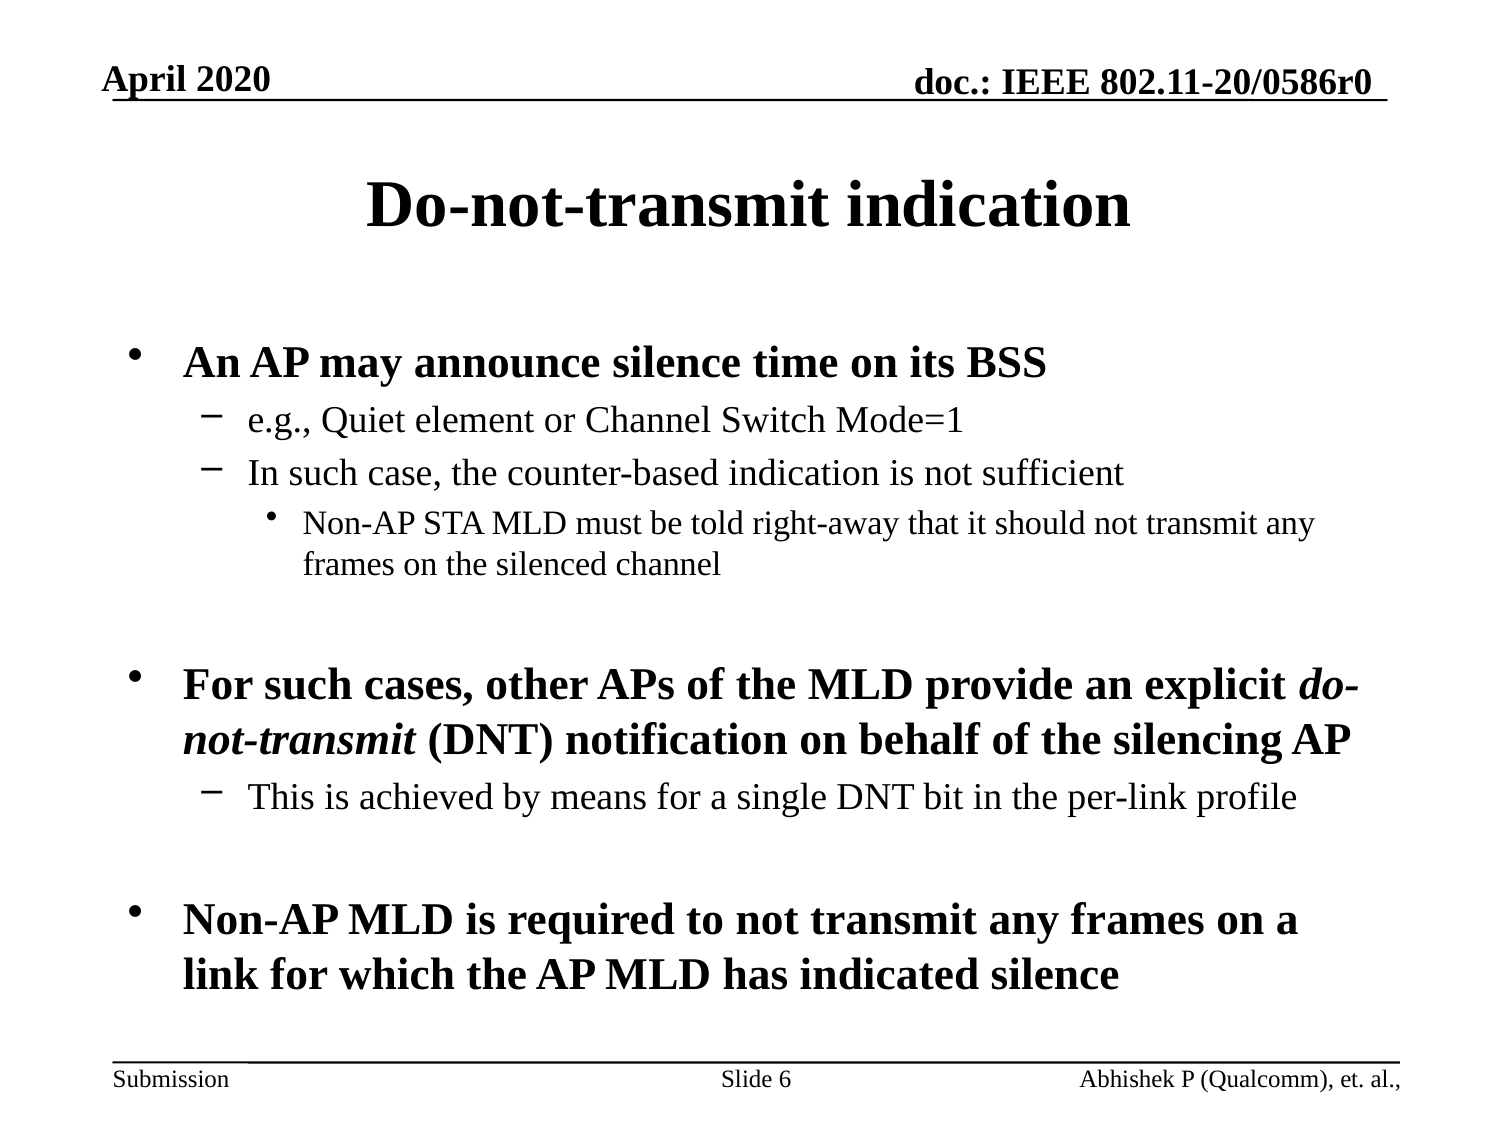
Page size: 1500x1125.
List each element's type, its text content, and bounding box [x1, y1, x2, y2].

footer Abhishek P (Qualcomm), et. al., [949, 1061, 1402, 1093]
title Do-not-transmit indication [112, 112, 1388, 288]
list An AP may announce silence time on its BSS e.g., Quiet element or Channel Switch Mode=1 In such case, the counter-based indication is not sufficient Non-AP STA MLD must be told right-away that it should not transmit any frames on the silenced channel For such cases, other APs of the MLD provide an explicit do-not-transmit (DNT) notification on behalf of the silencing AP This is achieved by means for a single DNT bit in the per-link profile Non-AP MLD is required to not transmit any frames on a link for which the AP MLD has indicated silence [112, 324, 1402, 1051]
slide_number Slide 6 [712, 1061, 801, 1093]
